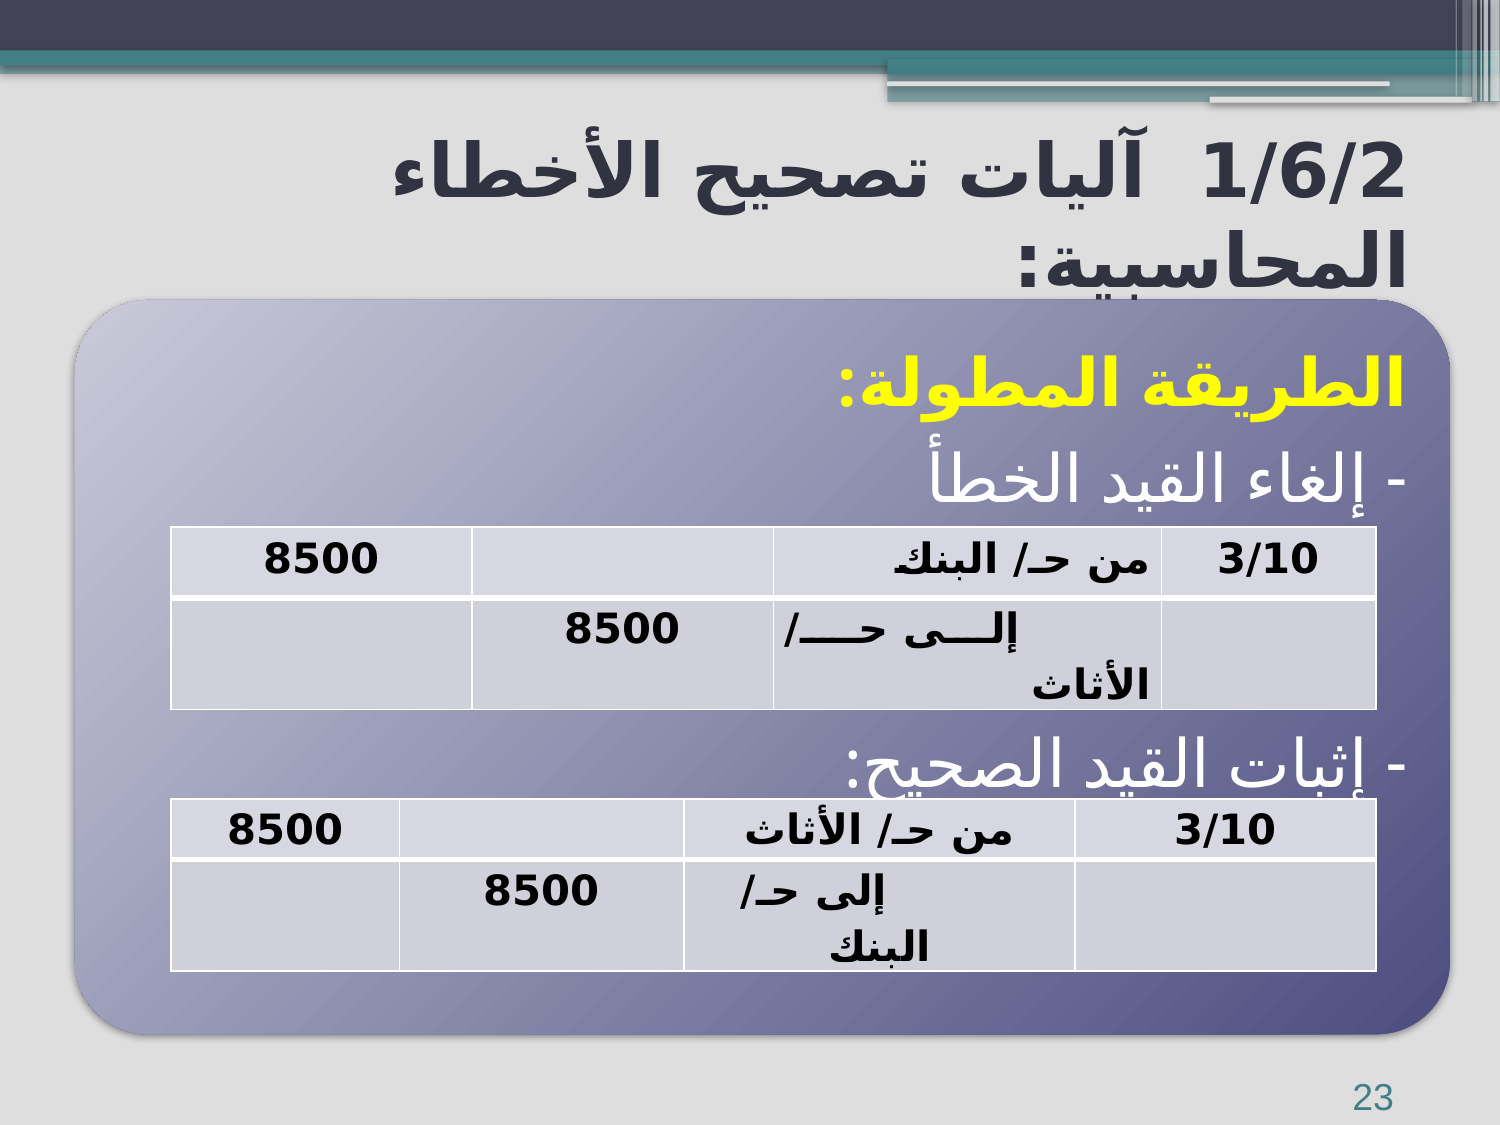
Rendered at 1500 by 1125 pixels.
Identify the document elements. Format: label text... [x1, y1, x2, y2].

title 1/6/2 آليات تصحيح الأخطاء المحاسبية: [74, 124, 1426, 298]
slide_number 23 [1337, 1065, 1463, 1125]
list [74, 299, 1451, 1035]
